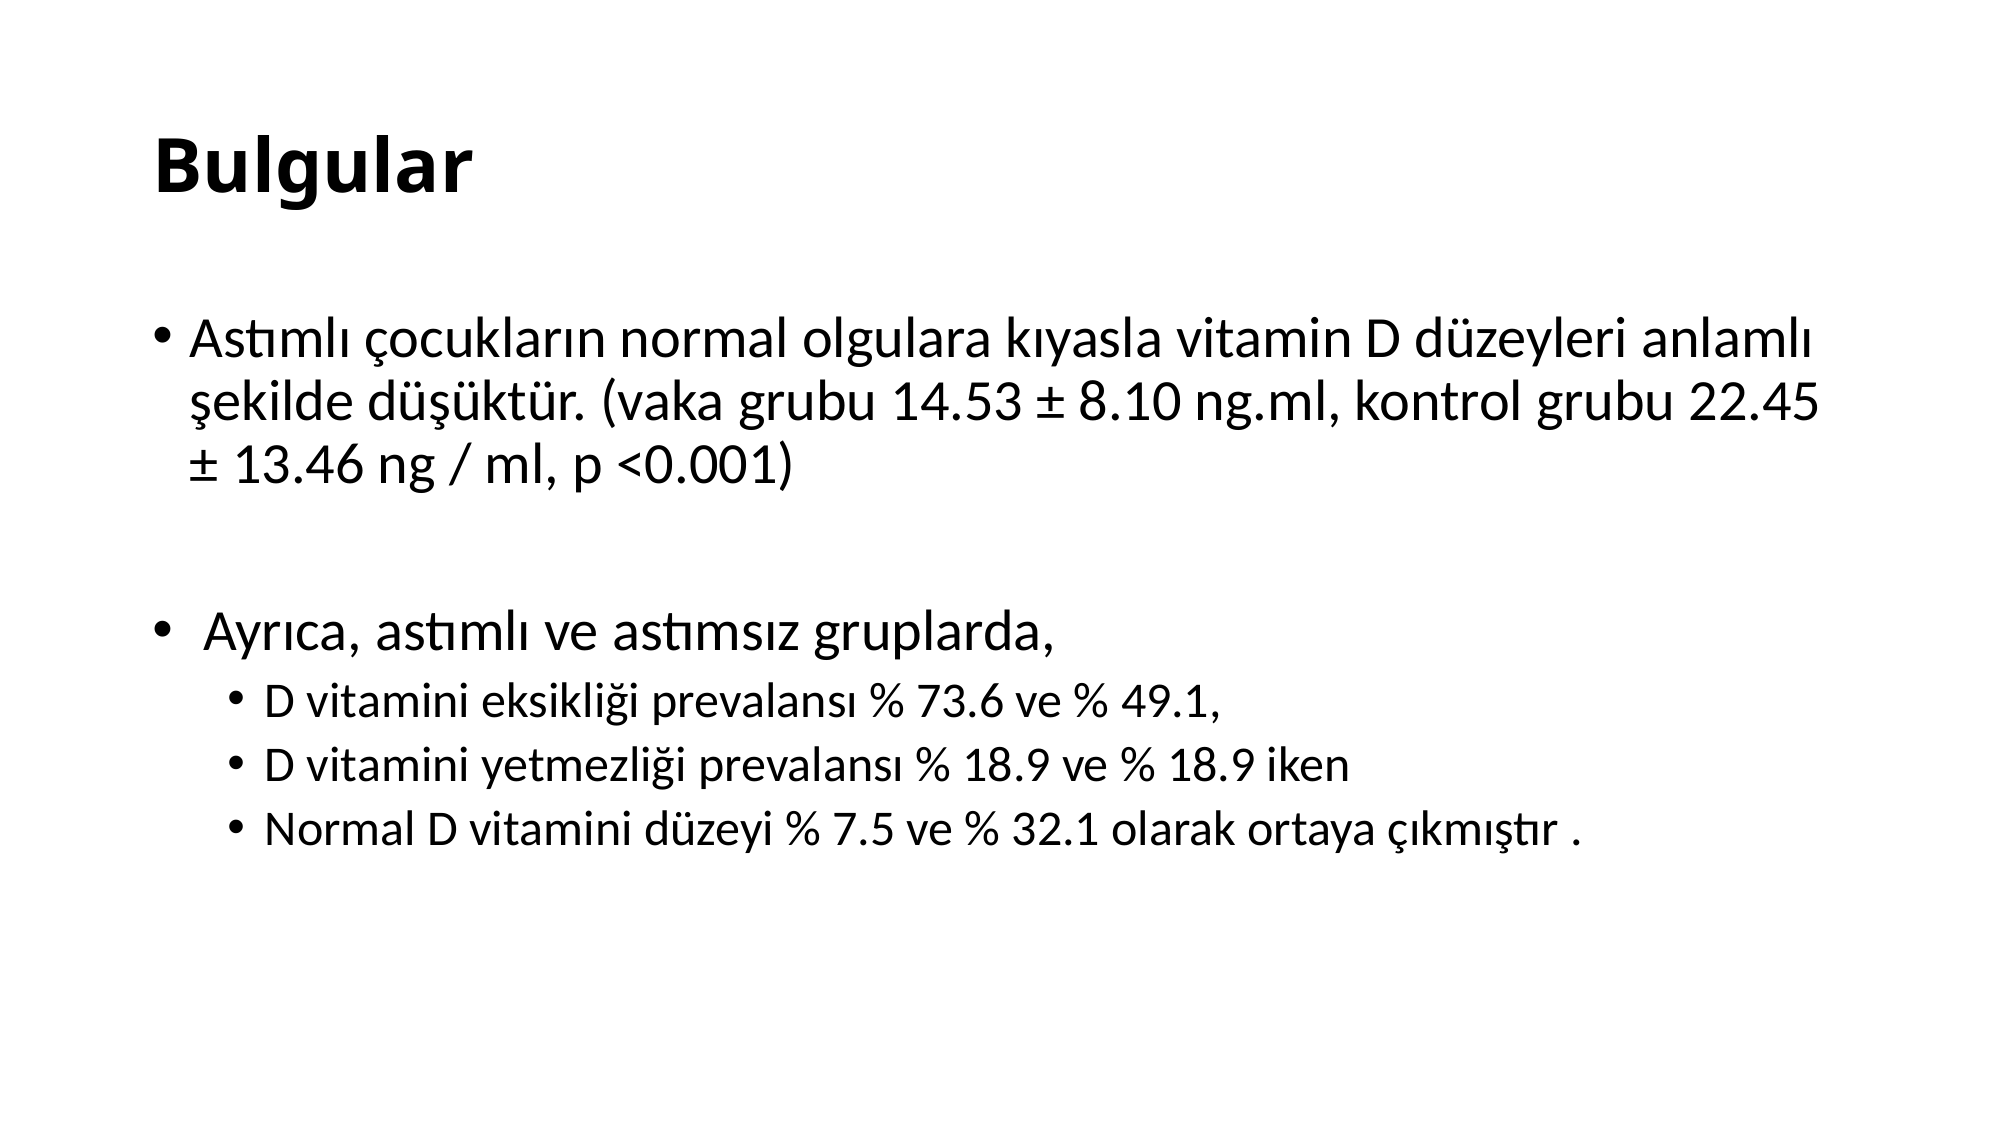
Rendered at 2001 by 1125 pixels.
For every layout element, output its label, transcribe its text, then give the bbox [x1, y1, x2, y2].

list Astımlı çocukların normal olgulara kıyasla vitamin D düzeyleri anlamlı şekilde düşüktür. (vaka grubu 14.53 ± 8.10 ng.ml, kontrol grubu 22.45 ± 13.46 ng / ml, p <0.001) Ayrıca, astımlı ve astımsız gruplarda, D vitamini eksikliği prevalansı % 73.6 ve % 49.1, D vitamini yetmezliği prevalansı % 18.9 ve % 18.9 iken Normal D vitamini düzeyi % 7.5 ve % 32.1 olarak ortaya çıkmıştır . [137, 299, 1863, 1014]
title Bulgular [137, 59, 1863, 278]
